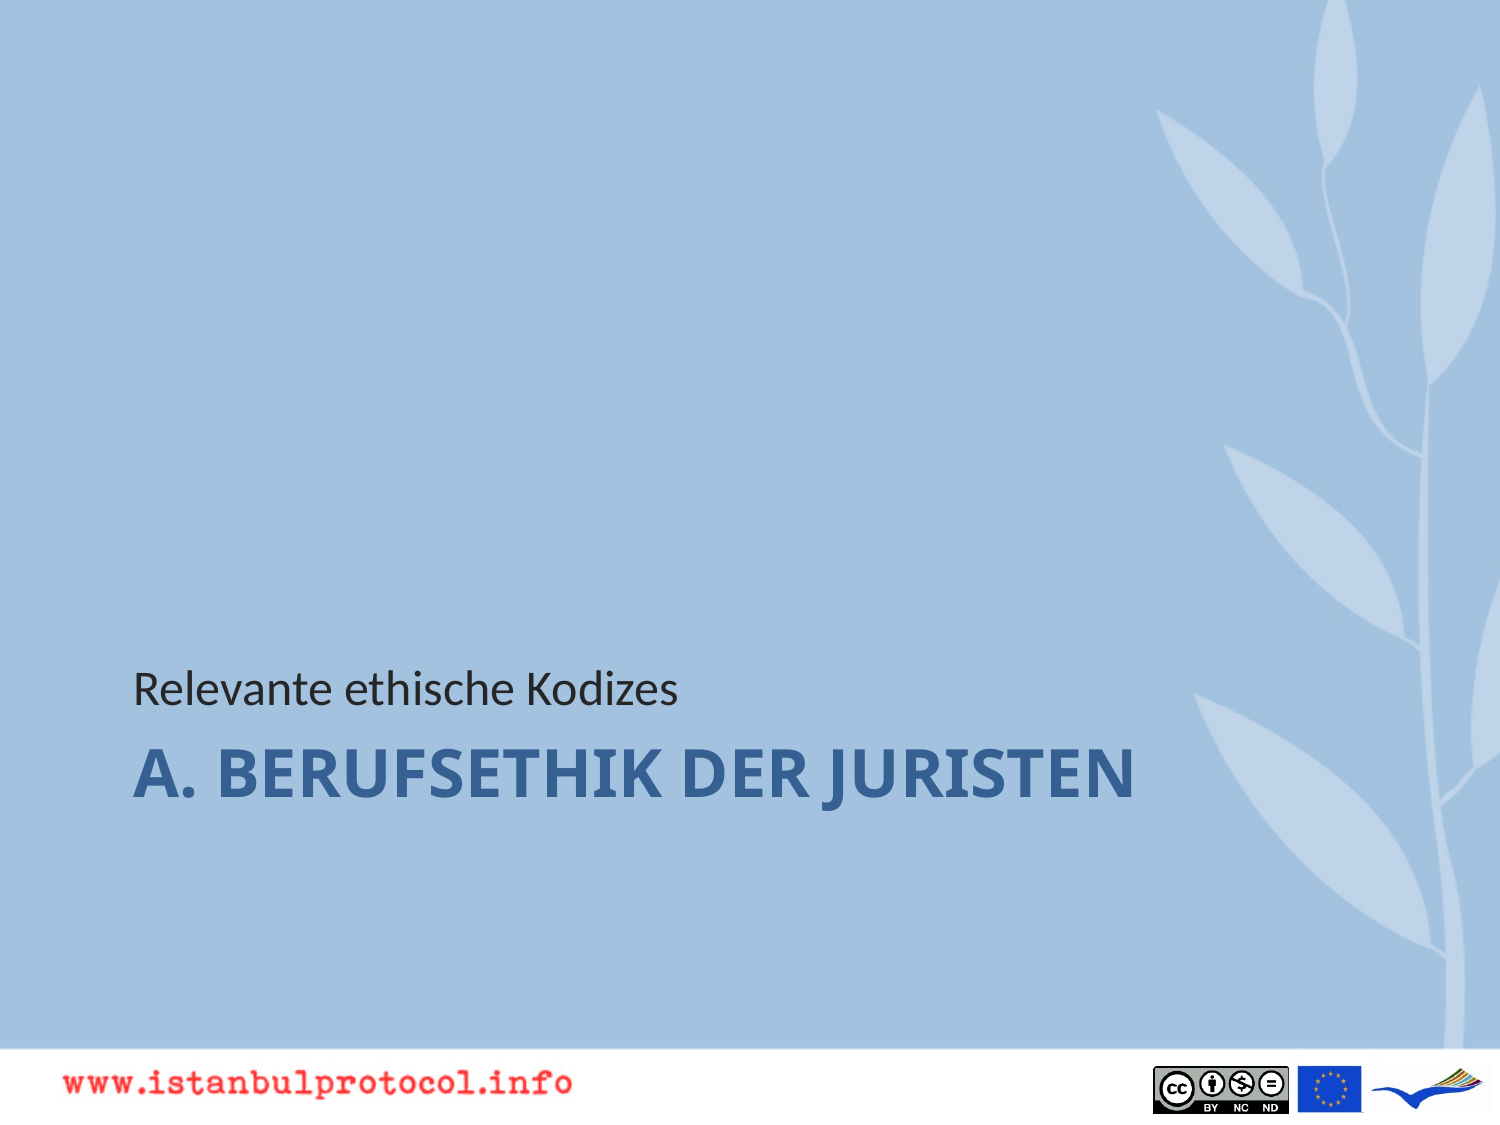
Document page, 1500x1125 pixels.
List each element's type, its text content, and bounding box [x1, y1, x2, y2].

list Relevante ethische Kodizes [118, 476, 1394, 724]
title A. Berufsethik der Juristen [118, 724, 1394, 947]
picture [0, 0, 1500, 1125]
